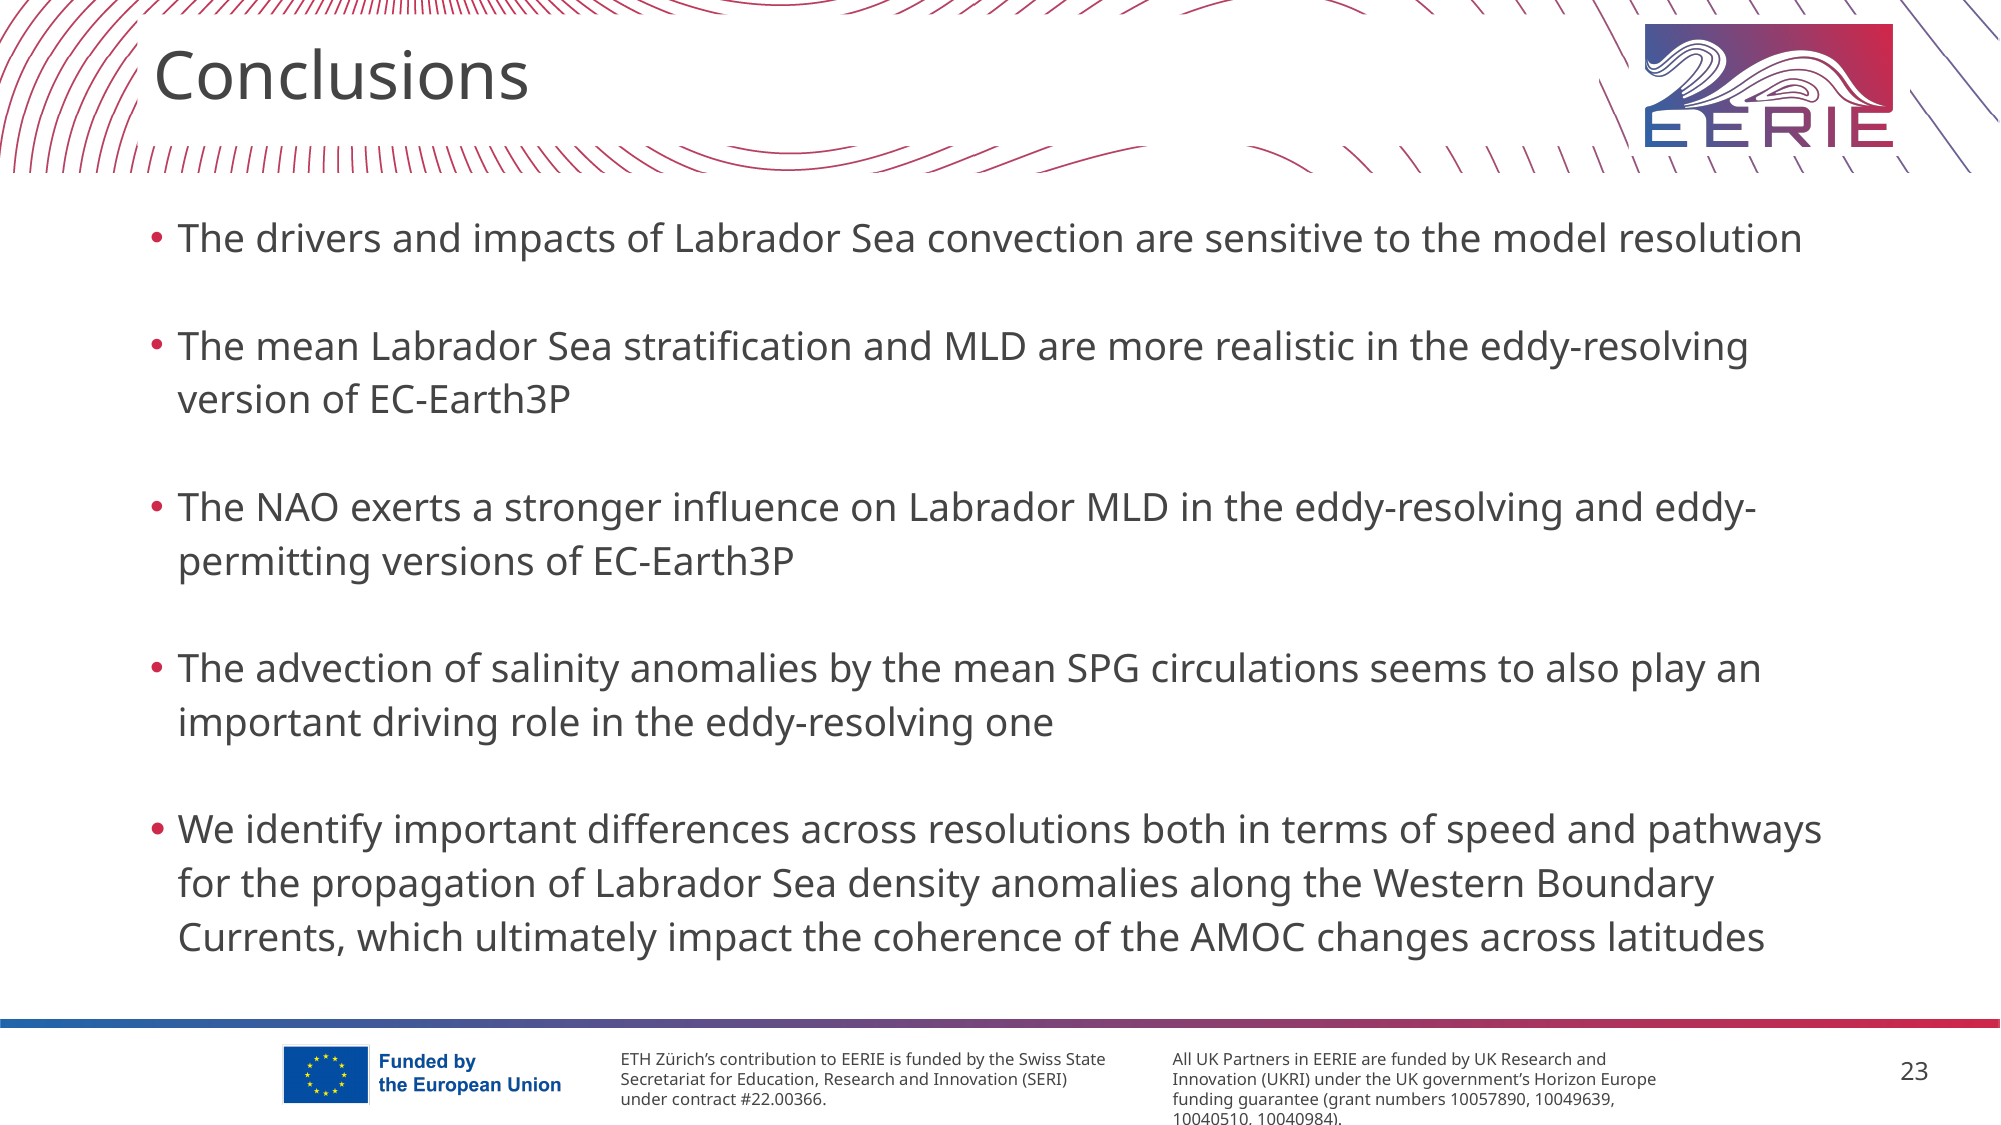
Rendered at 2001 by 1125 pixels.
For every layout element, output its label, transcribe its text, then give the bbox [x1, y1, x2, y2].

list The drivers and impacts of Labrador Sea convection are sensitive to the model resolution The mean Labrador Sea stratification and MLD are more realistic in the eddy-resolving version of EC-Earth3P The NAO exerts a stronger influence on Labrador MLD in the eddy-resolving and eddy-permitting versions of EC-Earth3P The advection of salinity anomalies by the mean SPG circulations seems to also play an important driving role in the eddy-resolving one We identify important differences across resolutions both in terms of speed and pathways for the propagation of Labrador Sea density anomalies along the Western Boundary Currents, which ultimately impact the coherence of the AMOC changes across latitudes [126, 199, 1882, 1014]
picture [0, 1019, 2000, 1028]
picture [1864, 24, 1893, 147]
picture [0, 0, 2000, 173]
picture [280, 1043, 582, 1107]
slide_number ‹#› [1757, 1042, 1944, 1103]
title Conclusions [138, 0, 1864, 156]
